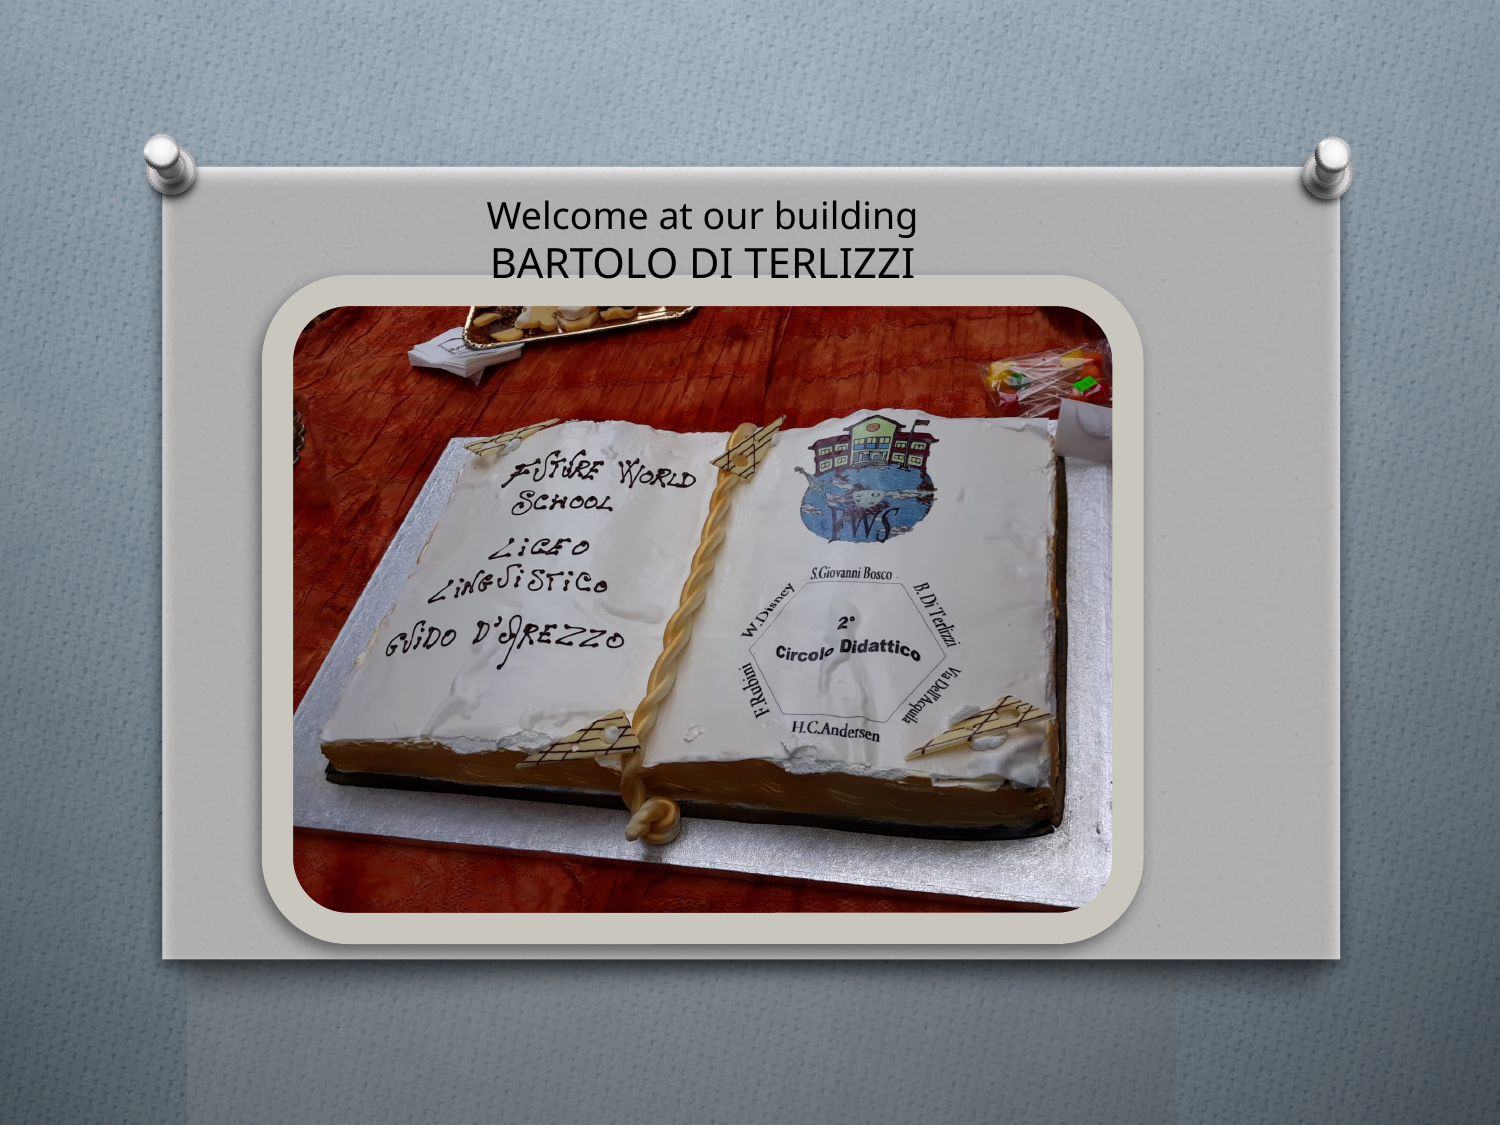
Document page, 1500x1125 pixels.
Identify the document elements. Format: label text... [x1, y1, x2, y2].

picture [112, 100, 235, 224]
picture [1274, 109, 1396, 230]
title [312, 149, 1164, 291]
picture [277, 290, 1129, 929]
text_box Welcome at our building BARTOLO DI TERLIZZI [327, 184, 1078, 290]
